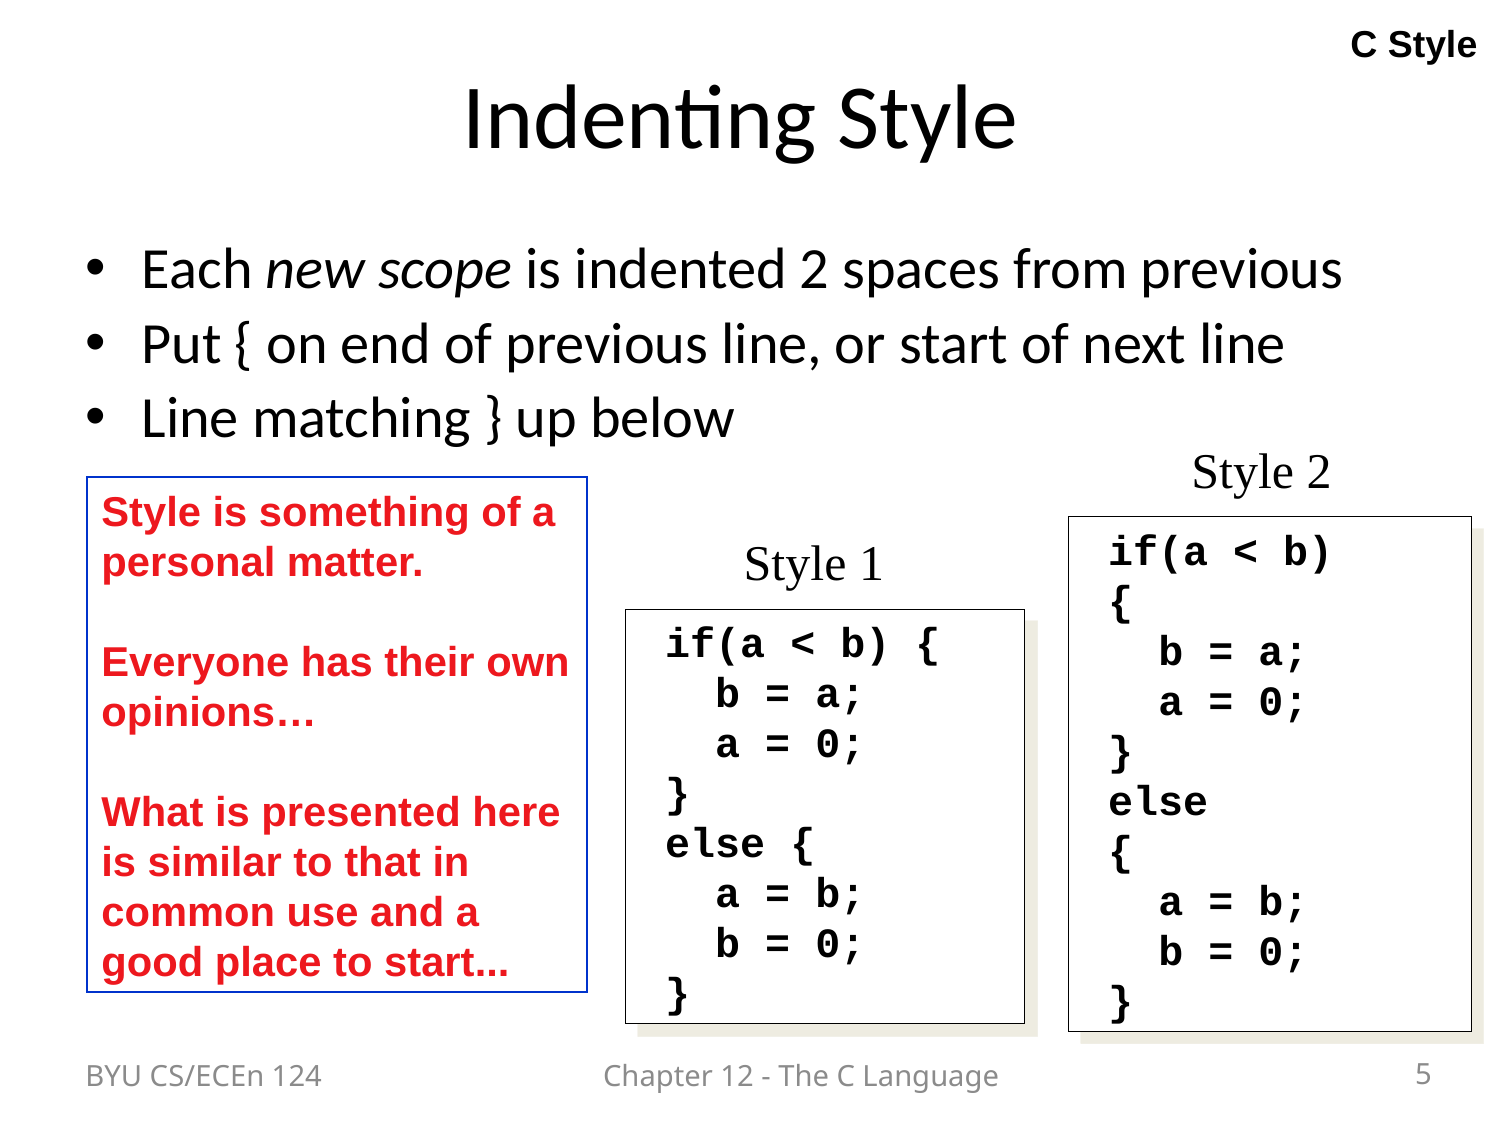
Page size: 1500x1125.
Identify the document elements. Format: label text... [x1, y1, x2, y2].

text_box C Style [888, 12, 1493, 73]
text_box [1068, 430, 1472, 1033]
footer Chapter 12 - The C Language [416, 1037, 1134, 1113]
text_box Each new scope is indented 2 spaces from previous Put { on end of previous line, or start of next line Line matching } up below [70, 230, 1411, 476]
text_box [625, 523, 1025, 1025]
slide_number BYU CS/ECEn 124 [70, 1037, 383, 1113]
slide_number 5 [1134, 1044, 1447, 1113]
text_box Indenting Style [101, 49, 1380, 193]
text_box Style is something of a personal matter. Everyone has their own opinions… What is presented here is similar to that in common use and a good place to start... [86, 477, 587, 993]
